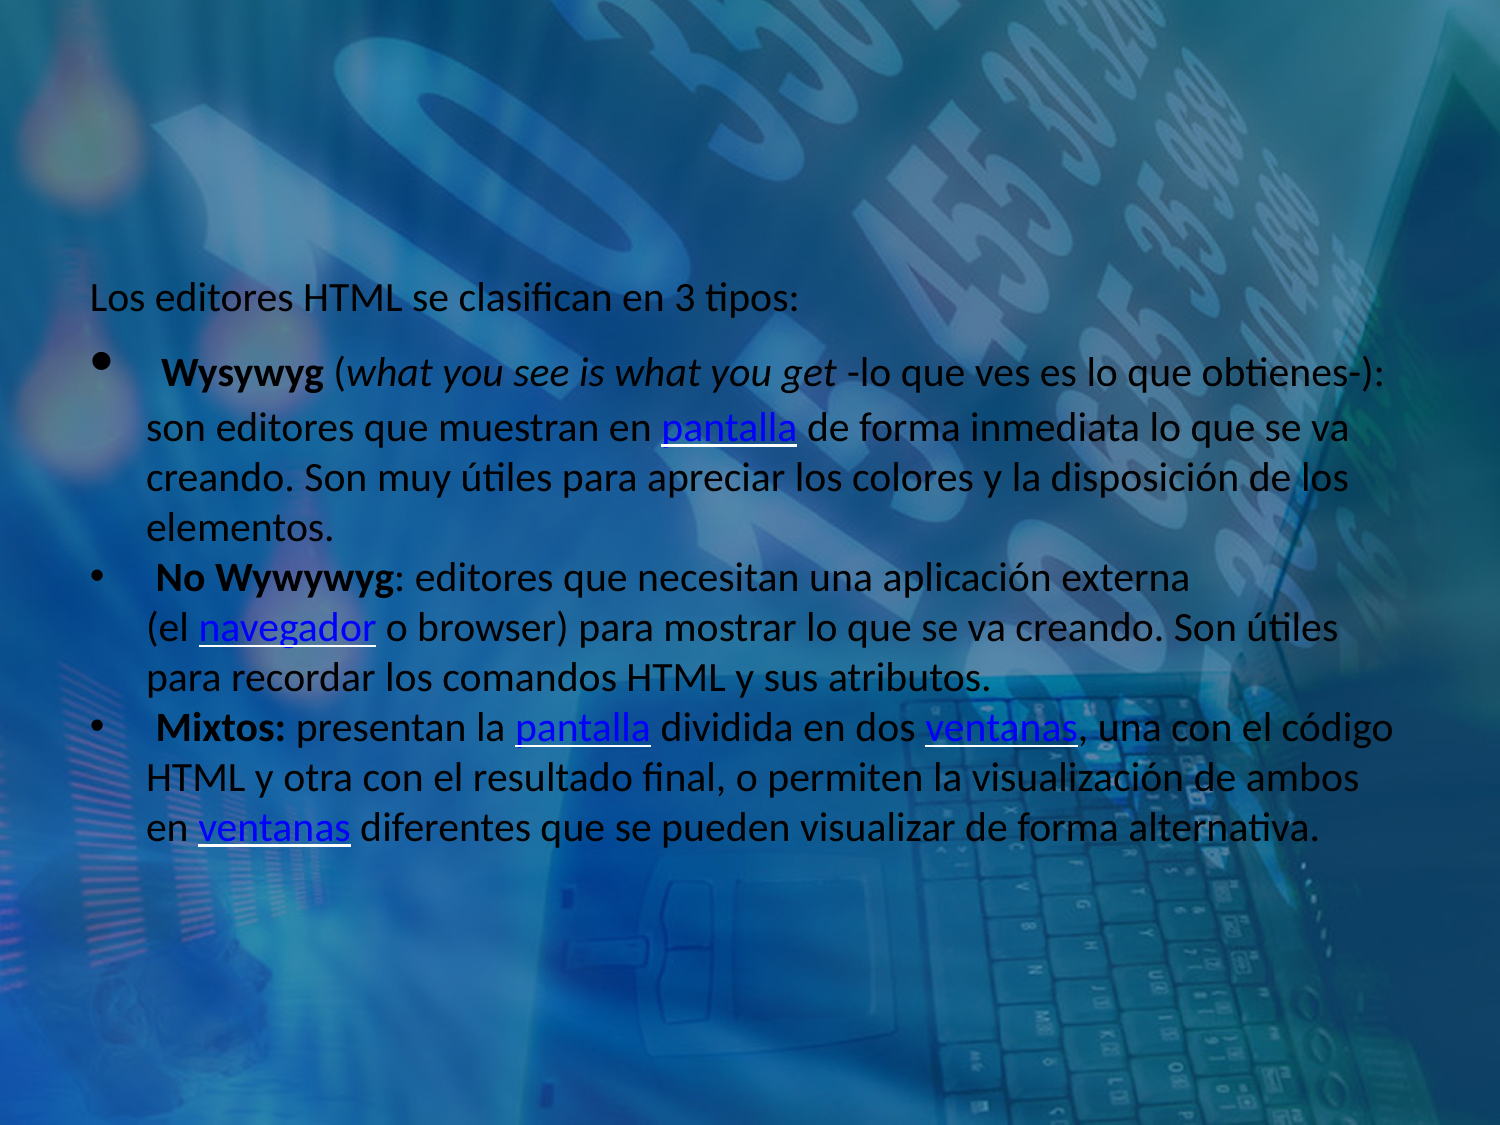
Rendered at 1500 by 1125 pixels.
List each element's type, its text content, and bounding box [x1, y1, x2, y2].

picture [0, 0, 1500, 1125]
text_box [75, 45, 1425, 233]
text_box Los editores HTML se clasifican en 3 tipos: Wysywyg (what you see is what you get -lo que ves es lo que obtienes-): son editores que muestran en pantalla de forma inmediata lo que se va creando. Son muy útiles para apreciar los colores y la disposición de los elementos. No Wywywyg: editores que necesitan una aplicación externa (el navegador o browser) para mostrar lo que se va creando. Son útiles para recordar los comandos HTML y sus atributos. Mixtos: presentan la pantalla dividida en dos ventanas, una con el código HTML y otra con el resultado final, o permiten la visualización de ambos en ventanas diferentes que se pueden visualizar de forma alternativa. [75, 262, 1425, 1005]
